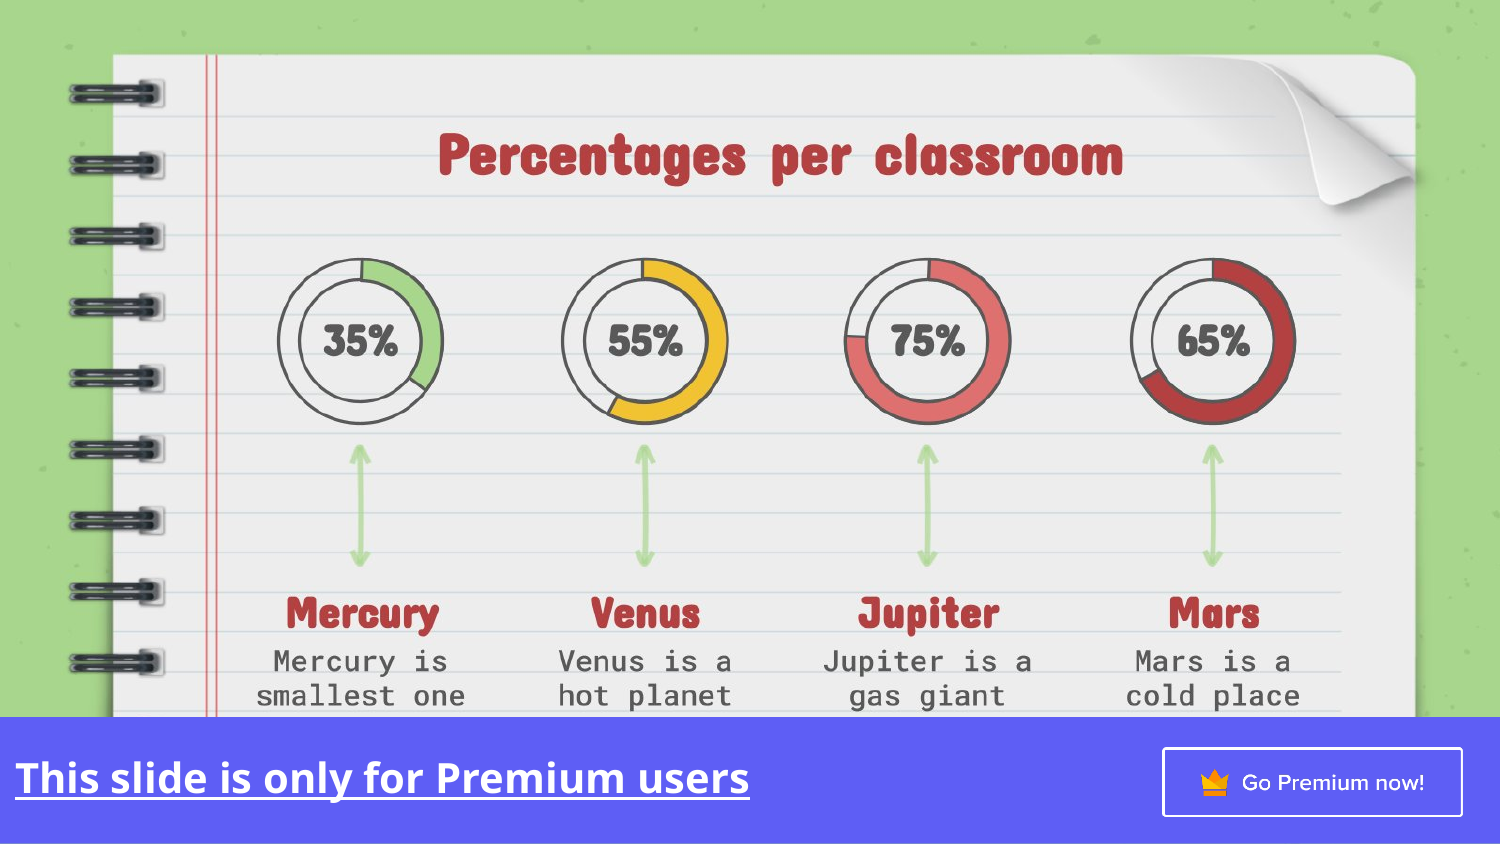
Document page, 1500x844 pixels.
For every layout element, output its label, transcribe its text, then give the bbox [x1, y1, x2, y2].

picture [0, 0, 1500, 717]
picture [1162, 747, 1463, 817]
text_box This slide is only for Premium users [0, 717, 1500, 844]
